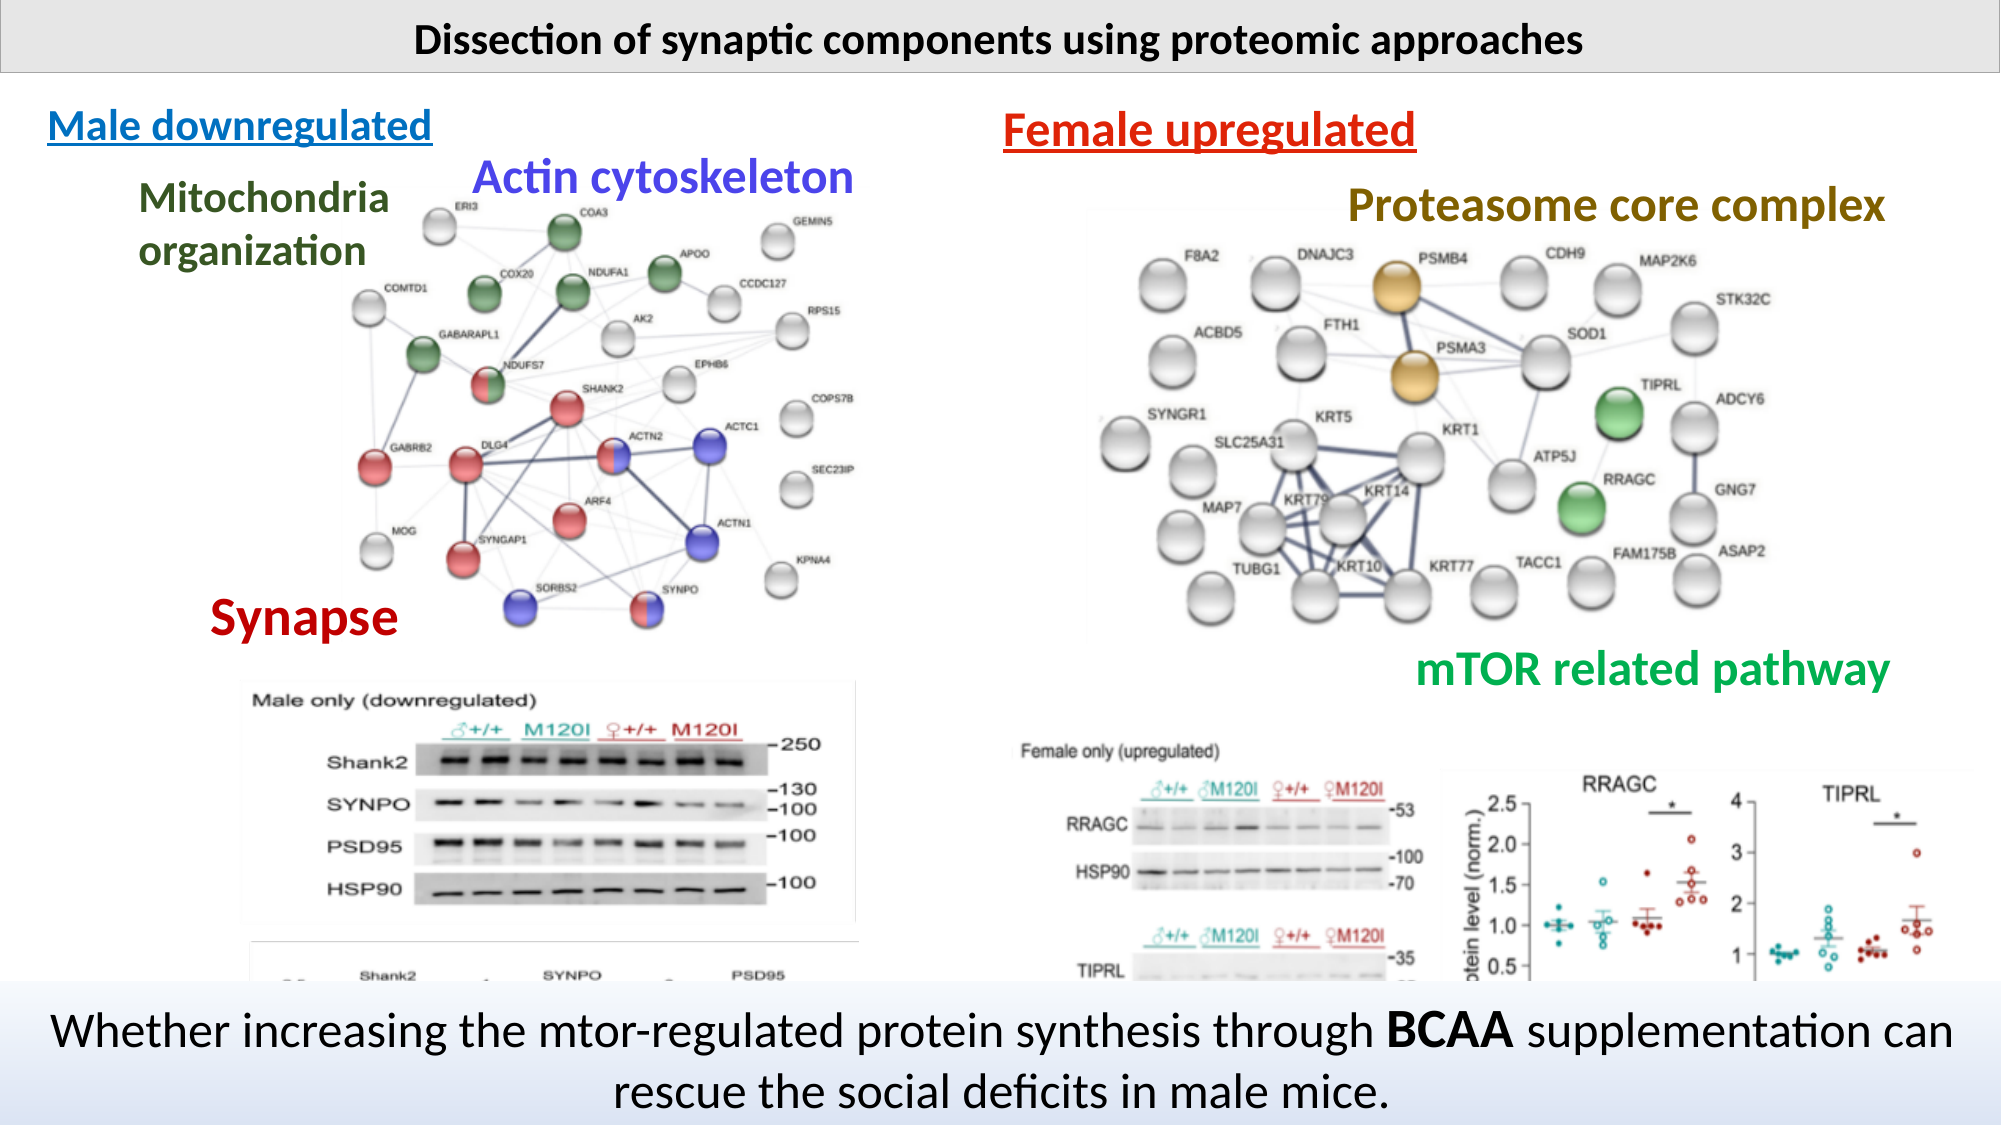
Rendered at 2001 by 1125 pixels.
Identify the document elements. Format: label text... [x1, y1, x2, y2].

text_box Female upregulated [983, 86, 1437, 167]
picture [239, 679, 859, 1119]
text_box Synapse [190, 569, 420, 657]
text_box Whether increasing the mtor-regulated protein synthesis through BCAA supplementation can rescue the social deficits in male mice. [0, 981, 2000, 1125]
text_box Dissection of synaptic components using proteomic approaches [0, 0, 2000, 73]
picture [341, 186, 870, 642]
text_box Male downregulated [27, 85, 454, 160]
text_box mTOR related pathway [1307, 625, 1999, 706]
text_box Mitochondria organization [118, 160, 416, 285]
picture [1085, 207, 1789, 644]
text_box Proteasome core complex [1224, 161, 2000, 242]
picture [1010, 739, 1974, 1091]
text_box Actin cytoskeleton [452, 133, 876, 214]
